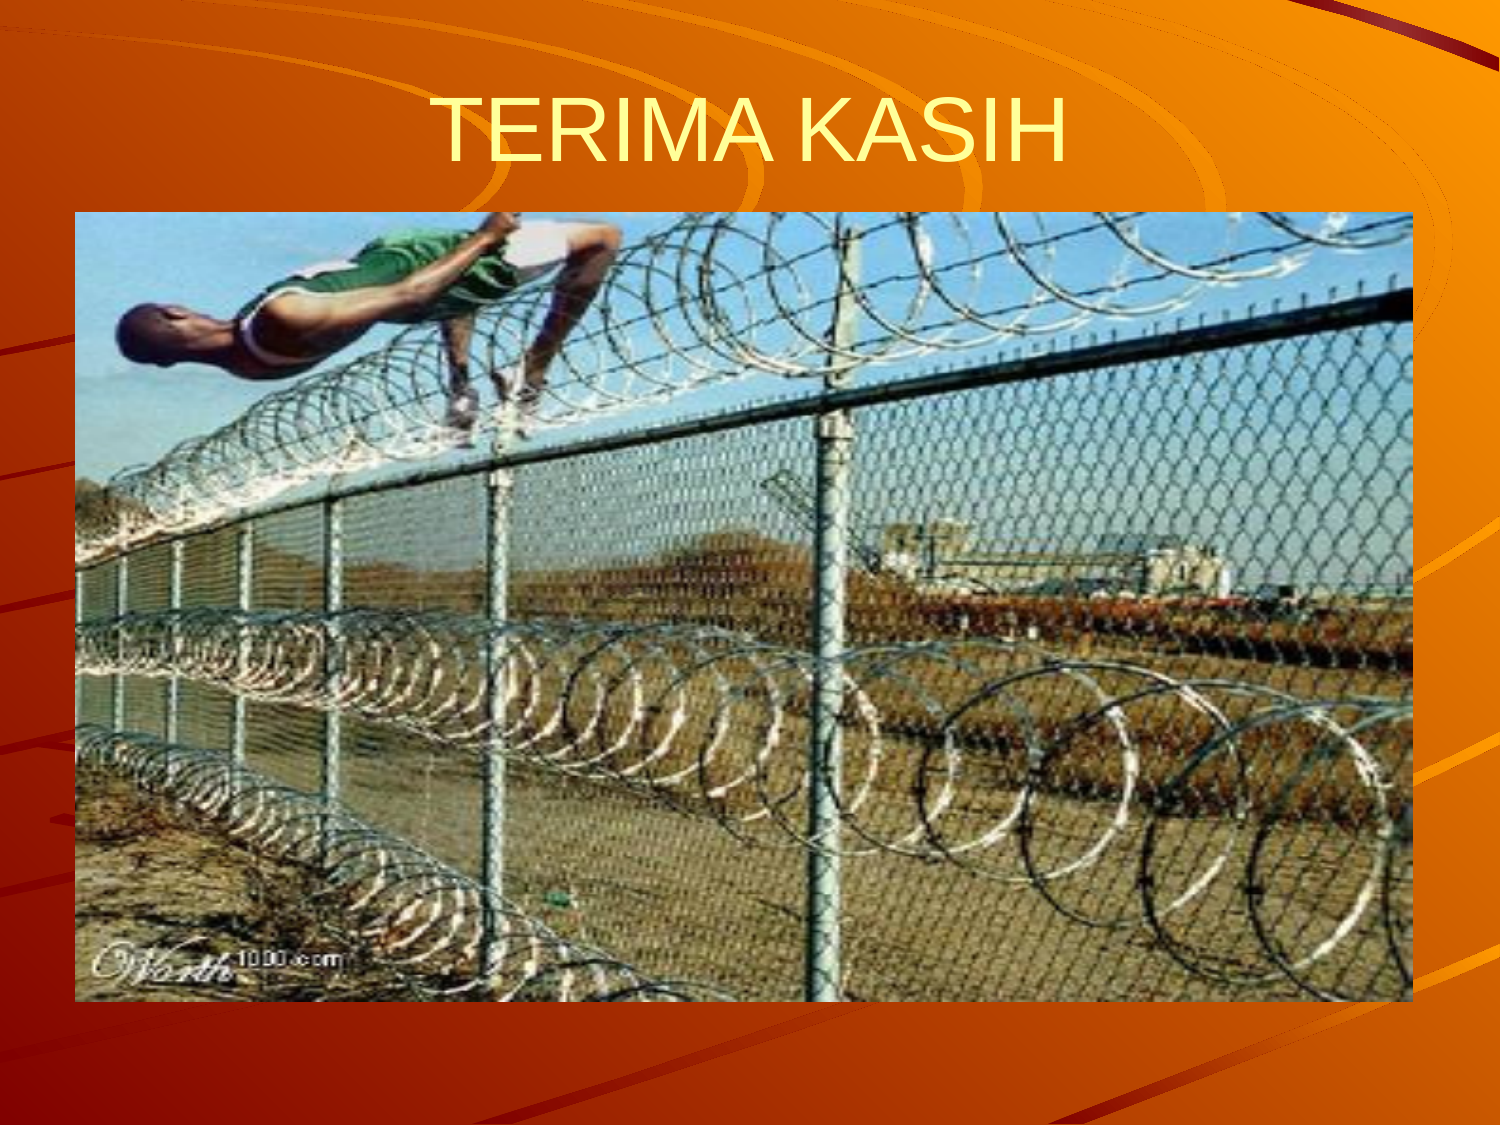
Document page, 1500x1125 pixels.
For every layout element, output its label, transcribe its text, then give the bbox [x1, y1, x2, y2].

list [74, 212, 1413, 1002]
title TERIMA KASIH [74, 44, 1426, 188]
